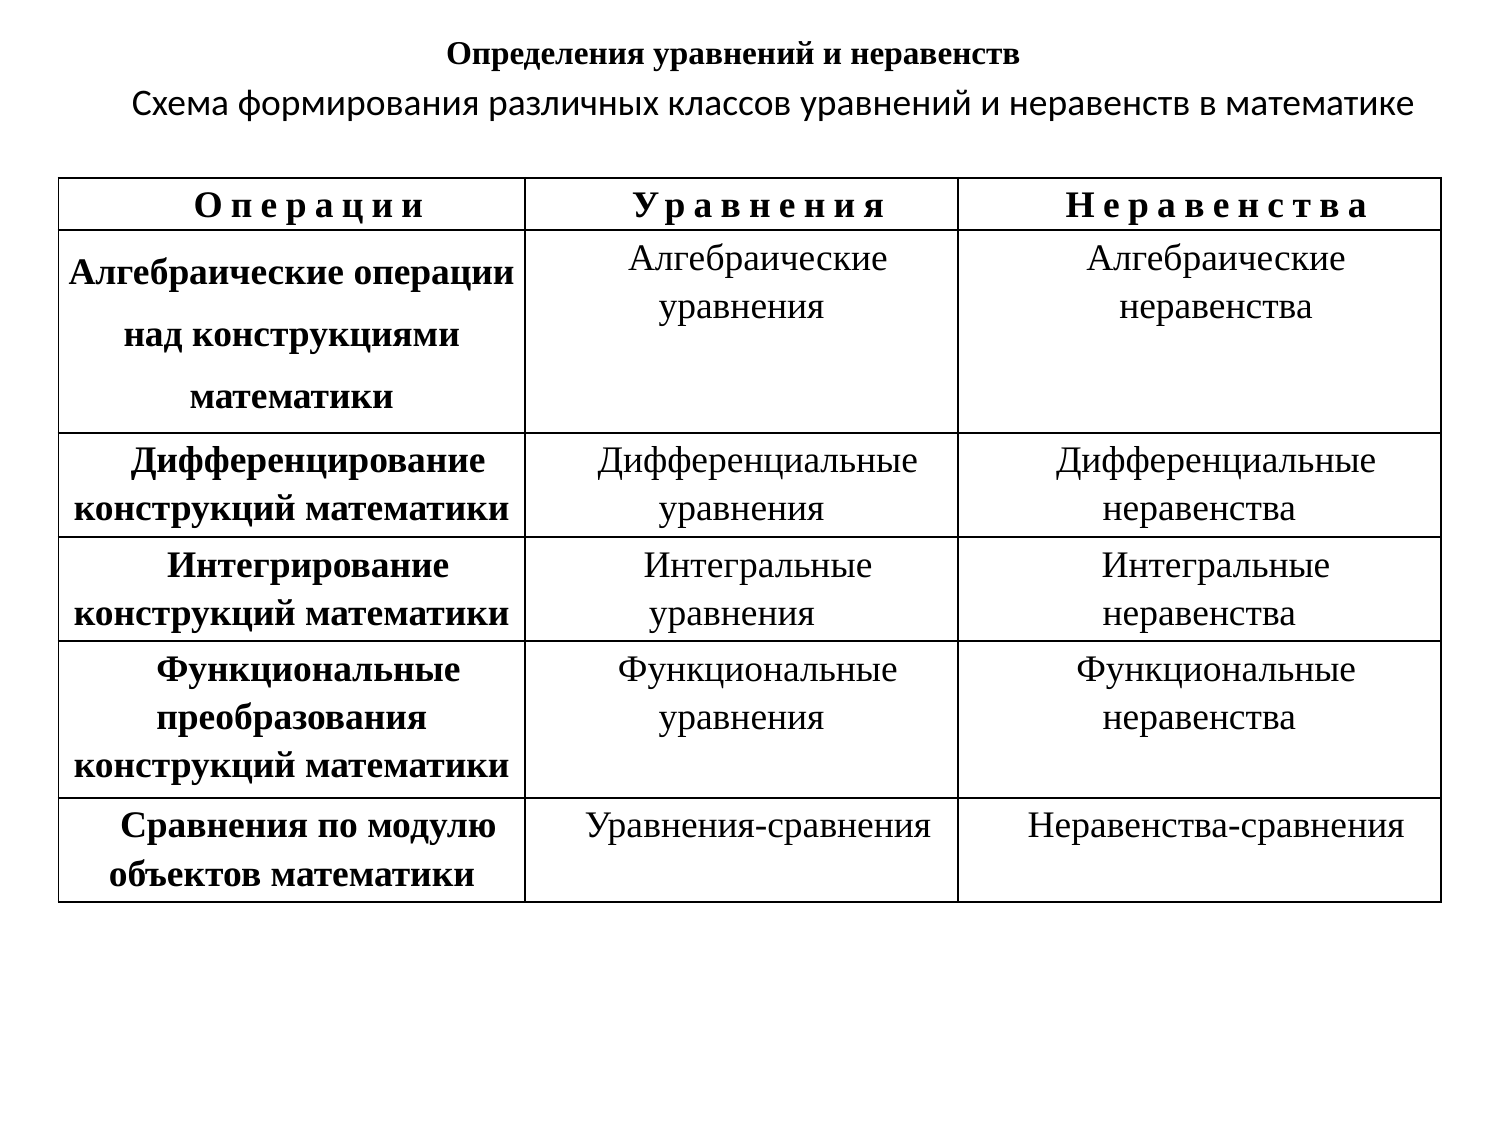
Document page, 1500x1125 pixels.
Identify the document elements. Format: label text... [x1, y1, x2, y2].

table_cell Дифференциальные неравенства [959, 434, 1440, 536]
table_cell Интегральные неравенства [959, 538, 1440, 640]
text_box Определения уравнений и неравенств [105, 23, 1362, 79]
table_header Операции [59, 179, 524, 229]
table_cell Алгебраические уравнения [526, 231, 957, 432]
table_cell Дифференцирование конструкций математики [59, 434, 524, 536]
table_cell Функциональные преобразования конструкций математики [59, 642, 524, 797]
table_cell Алгебраические операции над конструкциями математики [59, 231, 524, 432]
table_cell Сравнения по модулю объектов математики [59, 799, 524, 901]
table_cell Интегральные уравнения [526, 538, 957, 640]
table_cell Функциональные неравенства [959, 642, 1440, 797]
table_cell Интегрирование конструкций математики [59, 538, 524, 640]
table_cell Уравнения-сравнения [526, 799, 957, 901]
table_cell Дифференциальные уравнения [526, 434, 957, 536]
table_cell Неравенства-сравнения [959, 799, 1440, 901]
table_header Неравенства [959, 179, 1440, 229]
table_cell Функциональные уравнения [526, 642, 957, 797]
table_header Уравнения [526, 179, 957, 229]
table_cell Алгебраические неравенства [959, 231, 1440, 432]
text_box Схема формирования различных классов уравнений и неравенств в математике [117, 70, 1442, 130]
